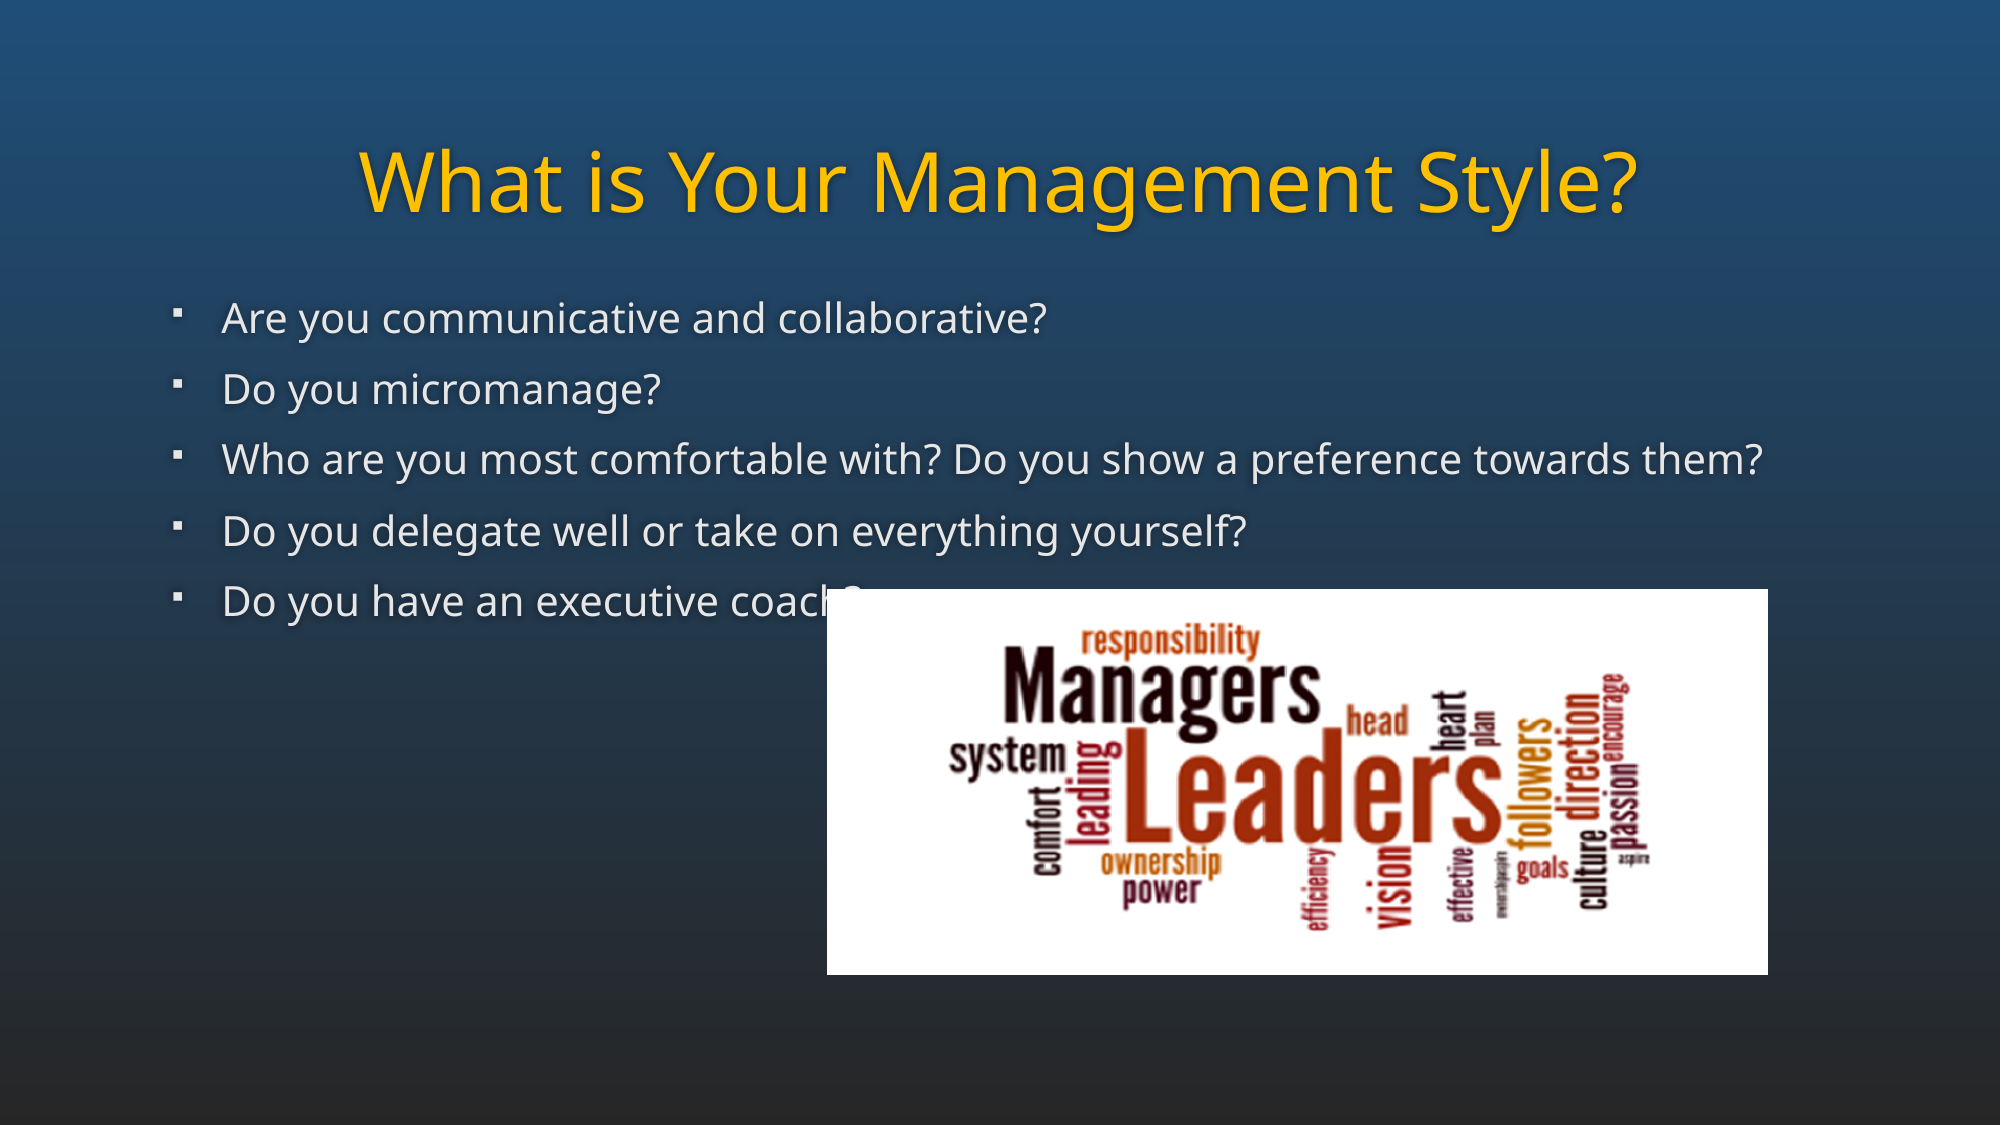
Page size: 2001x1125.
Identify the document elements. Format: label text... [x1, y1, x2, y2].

list Are you communicative and collaborative? Do you micromanage? Who are you most comfortable with? Do you show a preference towards them? Do you delegate well or take on everything yourself? Do you have an executive coach? [149, 284, 1849, 950]
title What is Your Management Style? [149, 99, 1849, 260]
picture [827, 589, 1769, 976]
